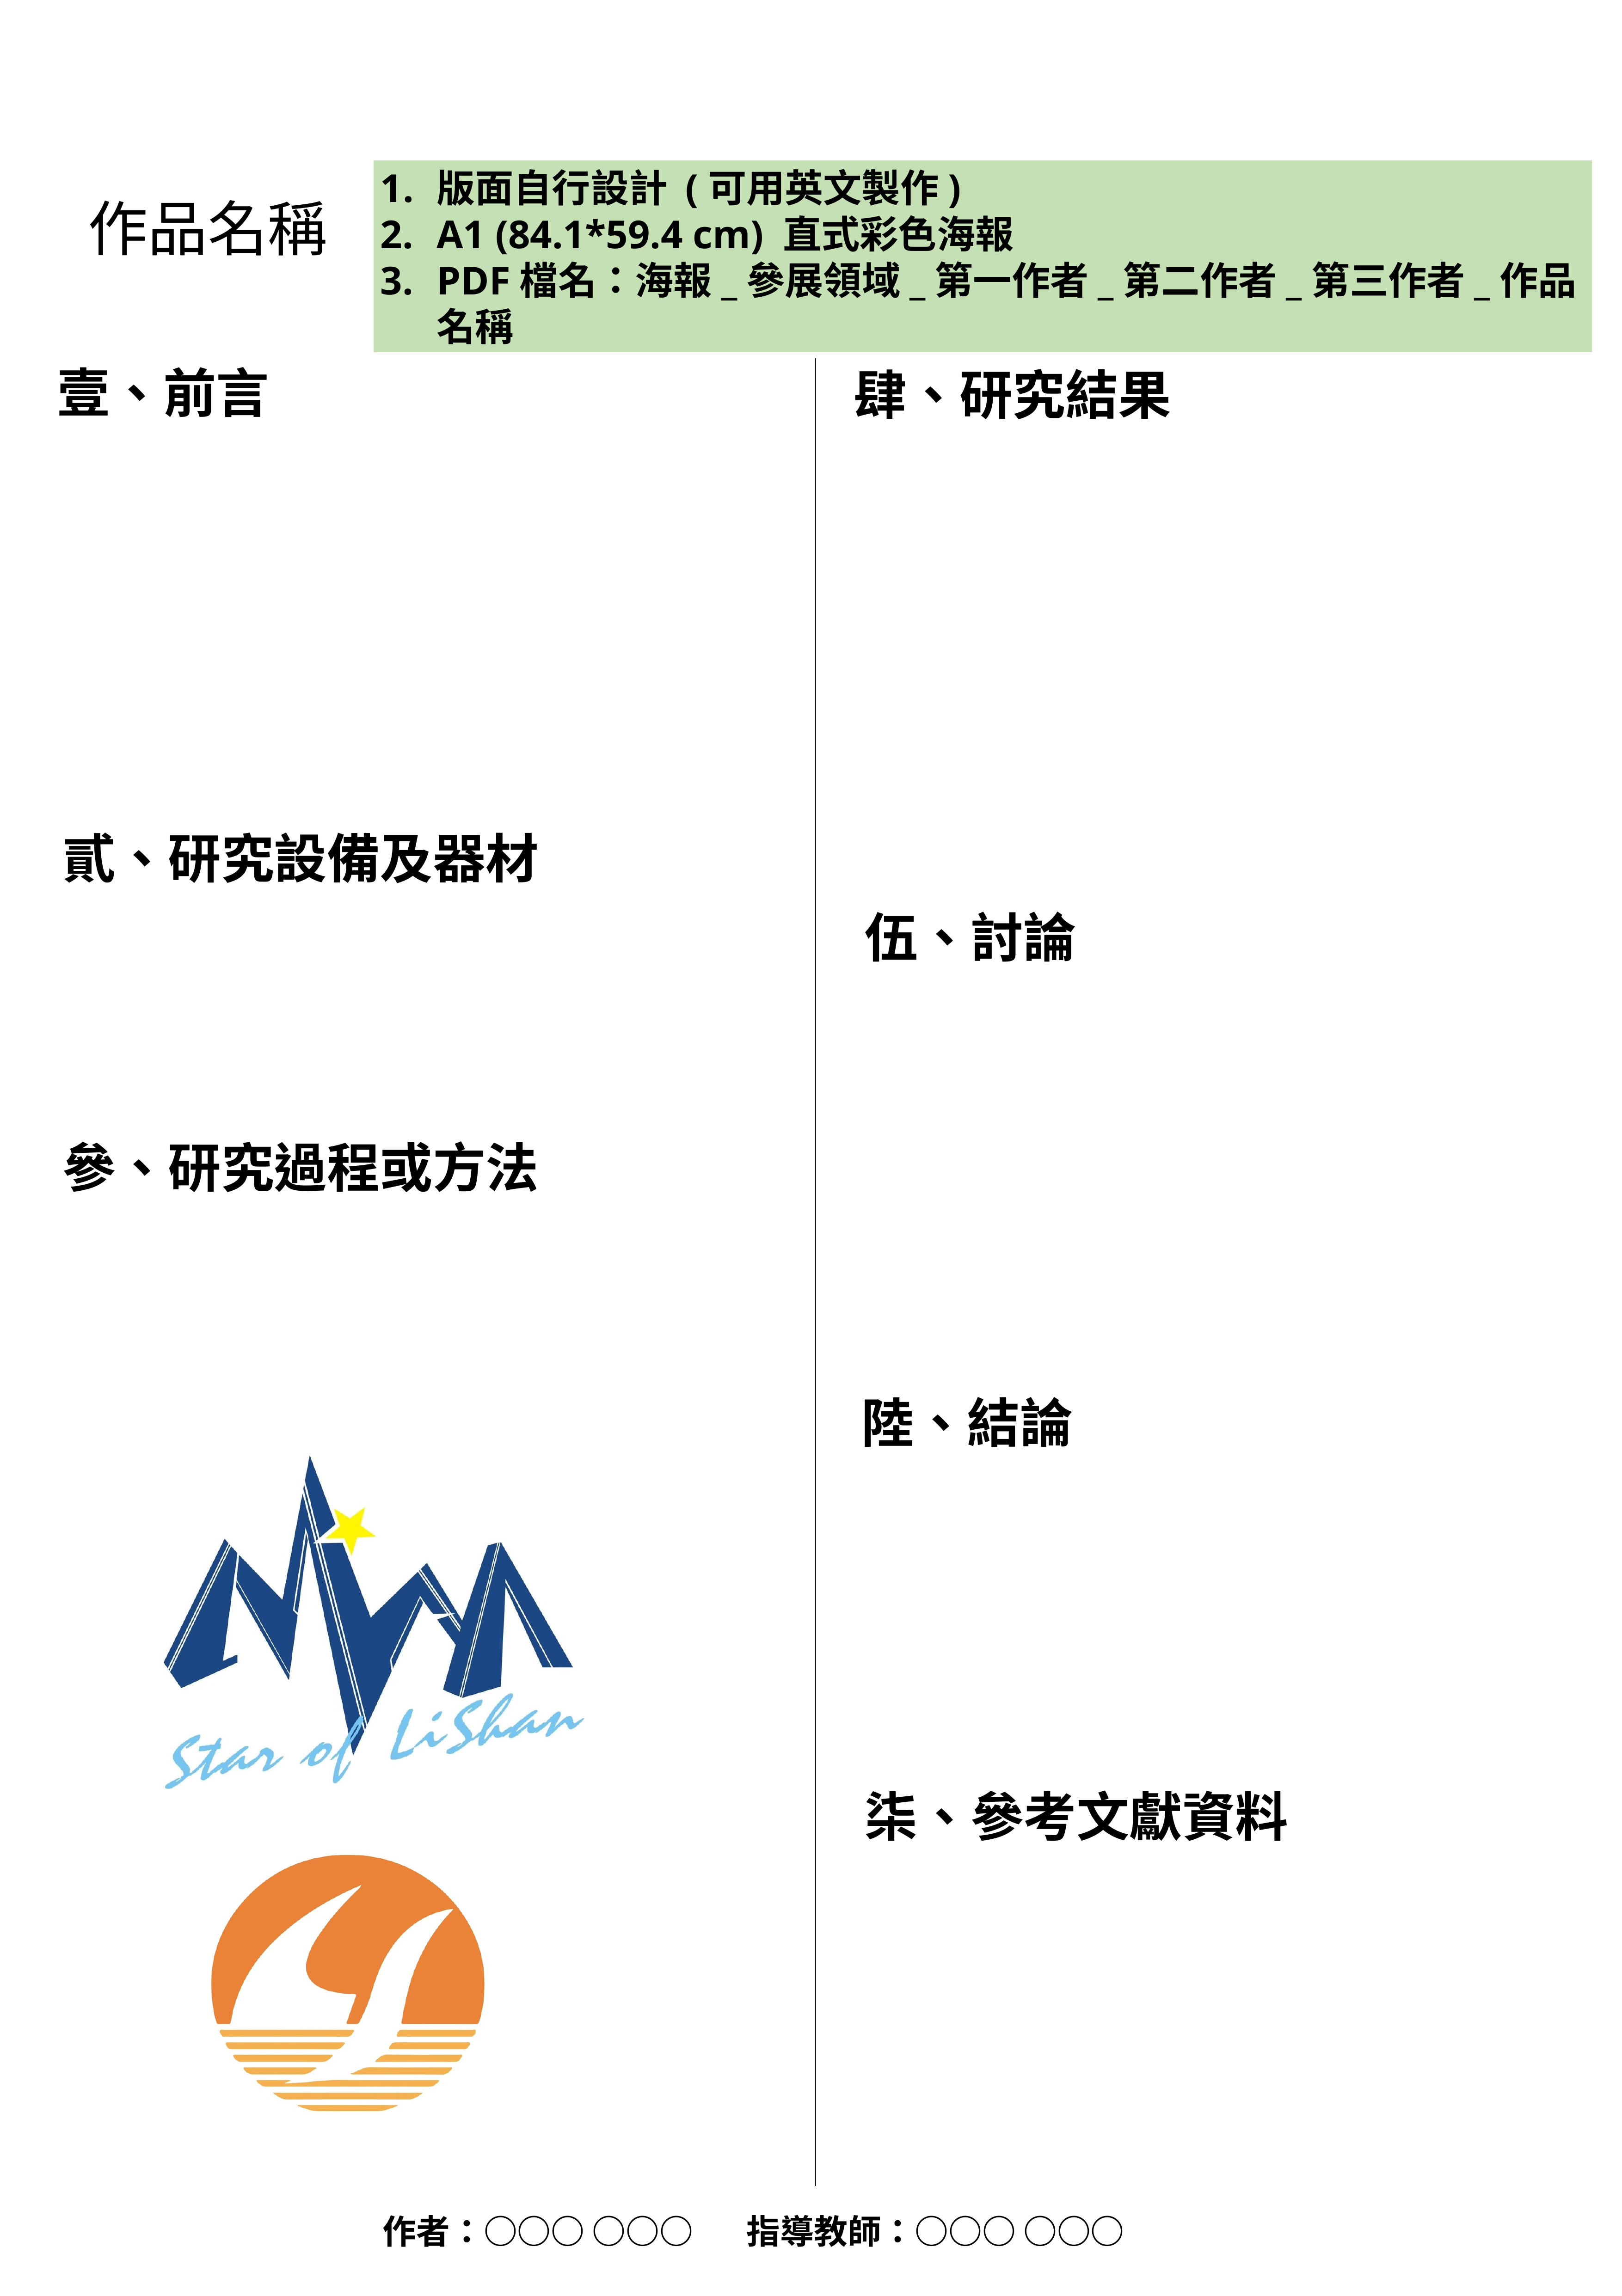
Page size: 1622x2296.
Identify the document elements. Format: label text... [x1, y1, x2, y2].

text_box 柒、參考文獻資料 [834, 1780, 1469, 1850]
picture [179, 1814, 524, 2143]
text_box 伍、討論 [834, 900, 1469, 971]
text_box 作者：○○○ ○○○ 指導教師：○○○ ○○○ [351, 2207, 1281, 2254]
text_box 作品名稱 [0, 116, 611, 338]
text_box 貳、研究設備及器材 [31, 822, 699, 955]
text_box 版面自行設計 (可用英文製作) A1 (84.1*59.4 cm) 直式彩色海報 PDF檔名：海報_參展領域_第一作者_第二作者_第三作者_作品名稱 [373, 160, 1592, 352]
picture [141, 1433, 611, 1789]
text_box 肆、研究結果 [823, 358, 1458, 428]
text_box 壹、前言 [31, 357, 812, 426]
text_box 參、研究過程或方法 [31, 1131, 666, 1265]
text_box 陸、結論 [830, 1386, 1465, 1456]
